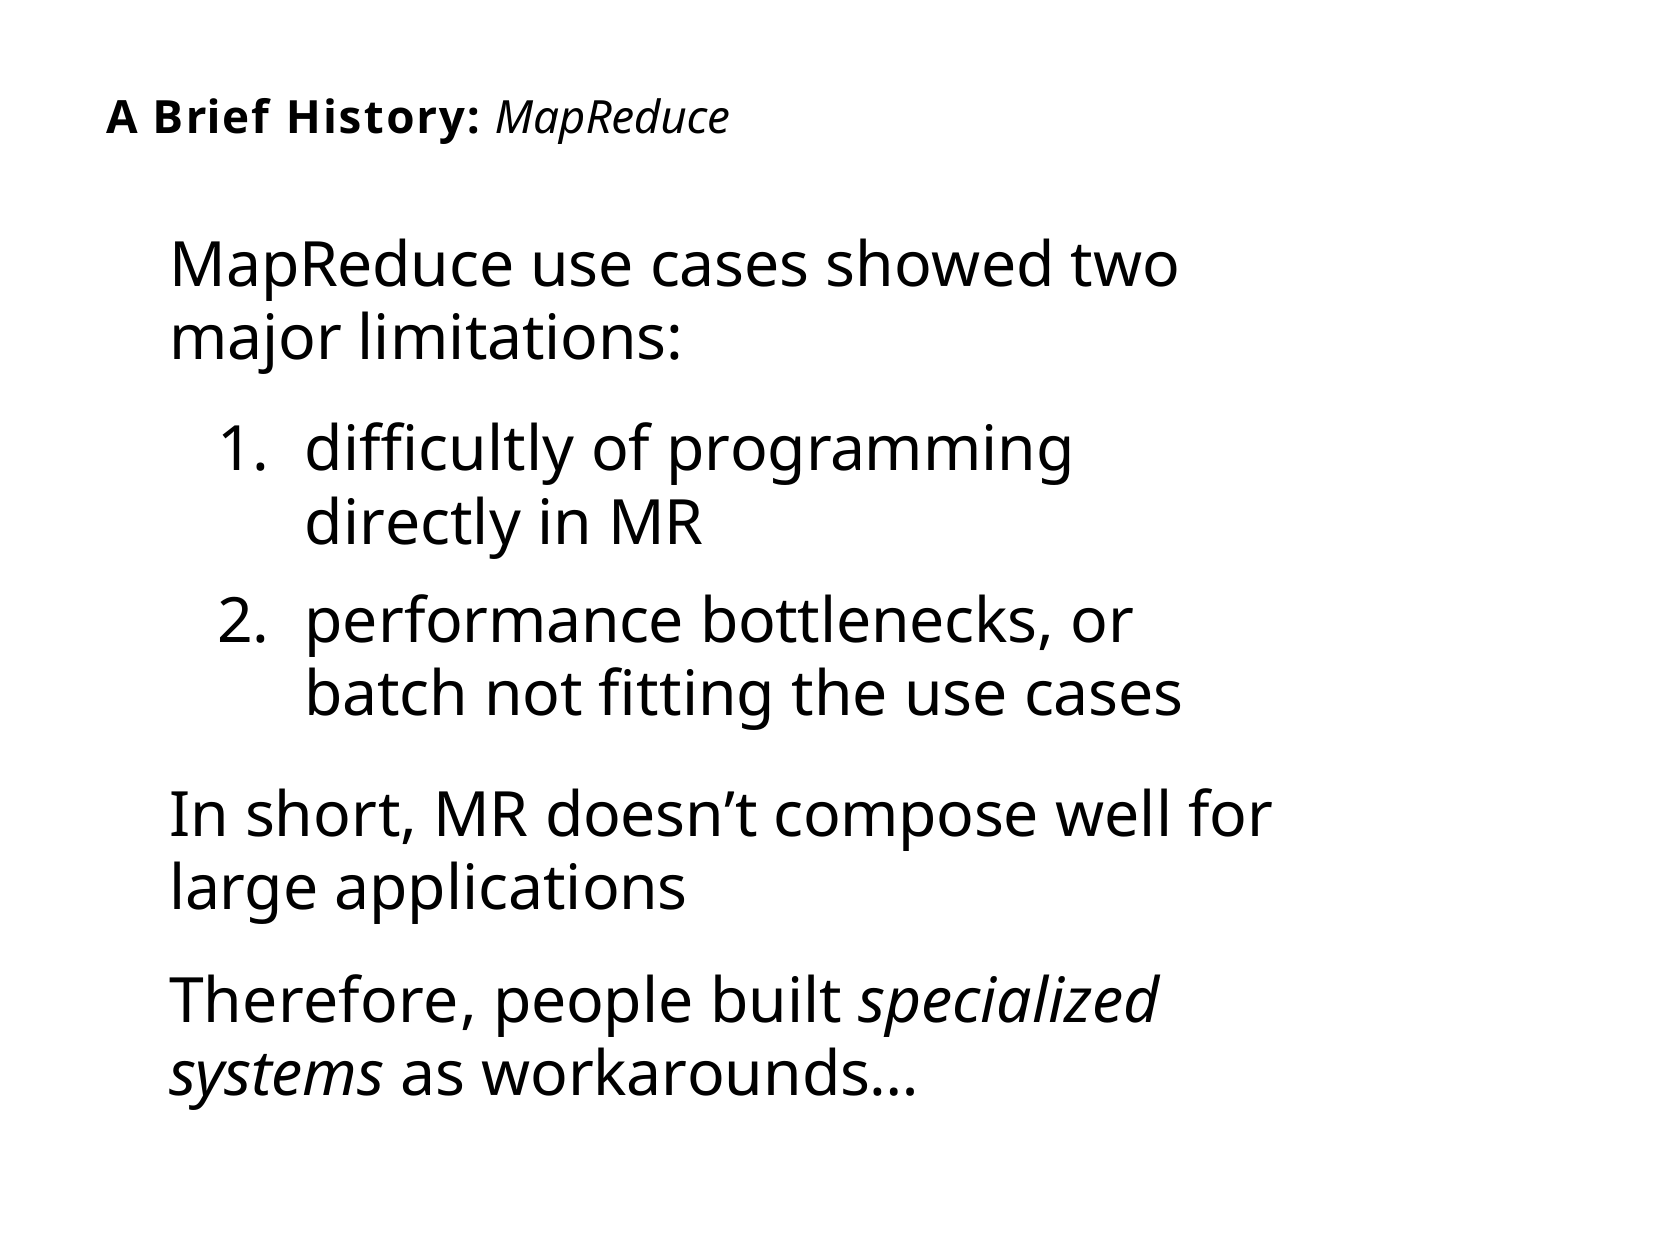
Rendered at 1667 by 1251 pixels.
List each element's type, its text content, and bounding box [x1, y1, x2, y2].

title A Brief History: MapReduce [104, 87, 1563, 145]
text_box MapReduce use cases showed two major limitations: difficultly of programming directly in MR performance bottlenecks, or batch not fitting the use cases In short, MR doesn’t compose well for large applications Therefore, people built specialized systems as workarounds… [167, 226, 1324, 1033]
